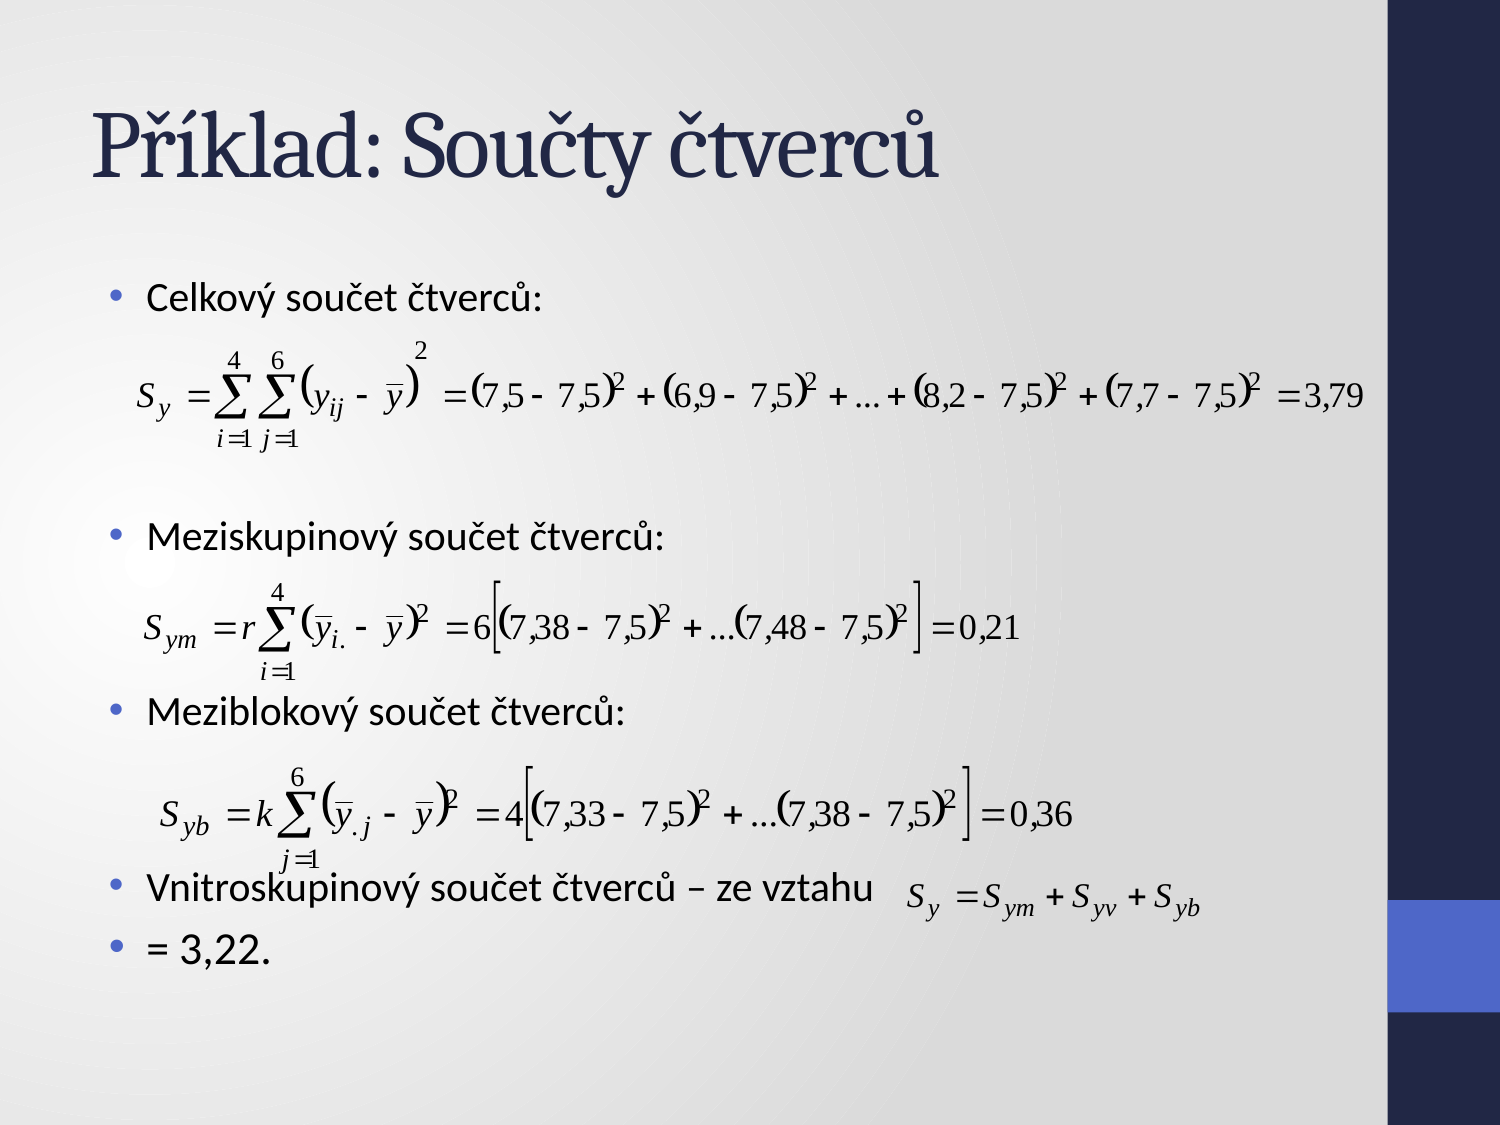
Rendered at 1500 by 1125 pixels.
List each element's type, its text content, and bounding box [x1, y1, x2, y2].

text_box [153, 757, 1082, 884]
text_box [136, 572, 1025, 689]
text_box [900, 872, 1209, 929]
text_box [130, 332, 1370, 462]
title Příklad: Součty čtverců [75, 45, 1325, 233]
